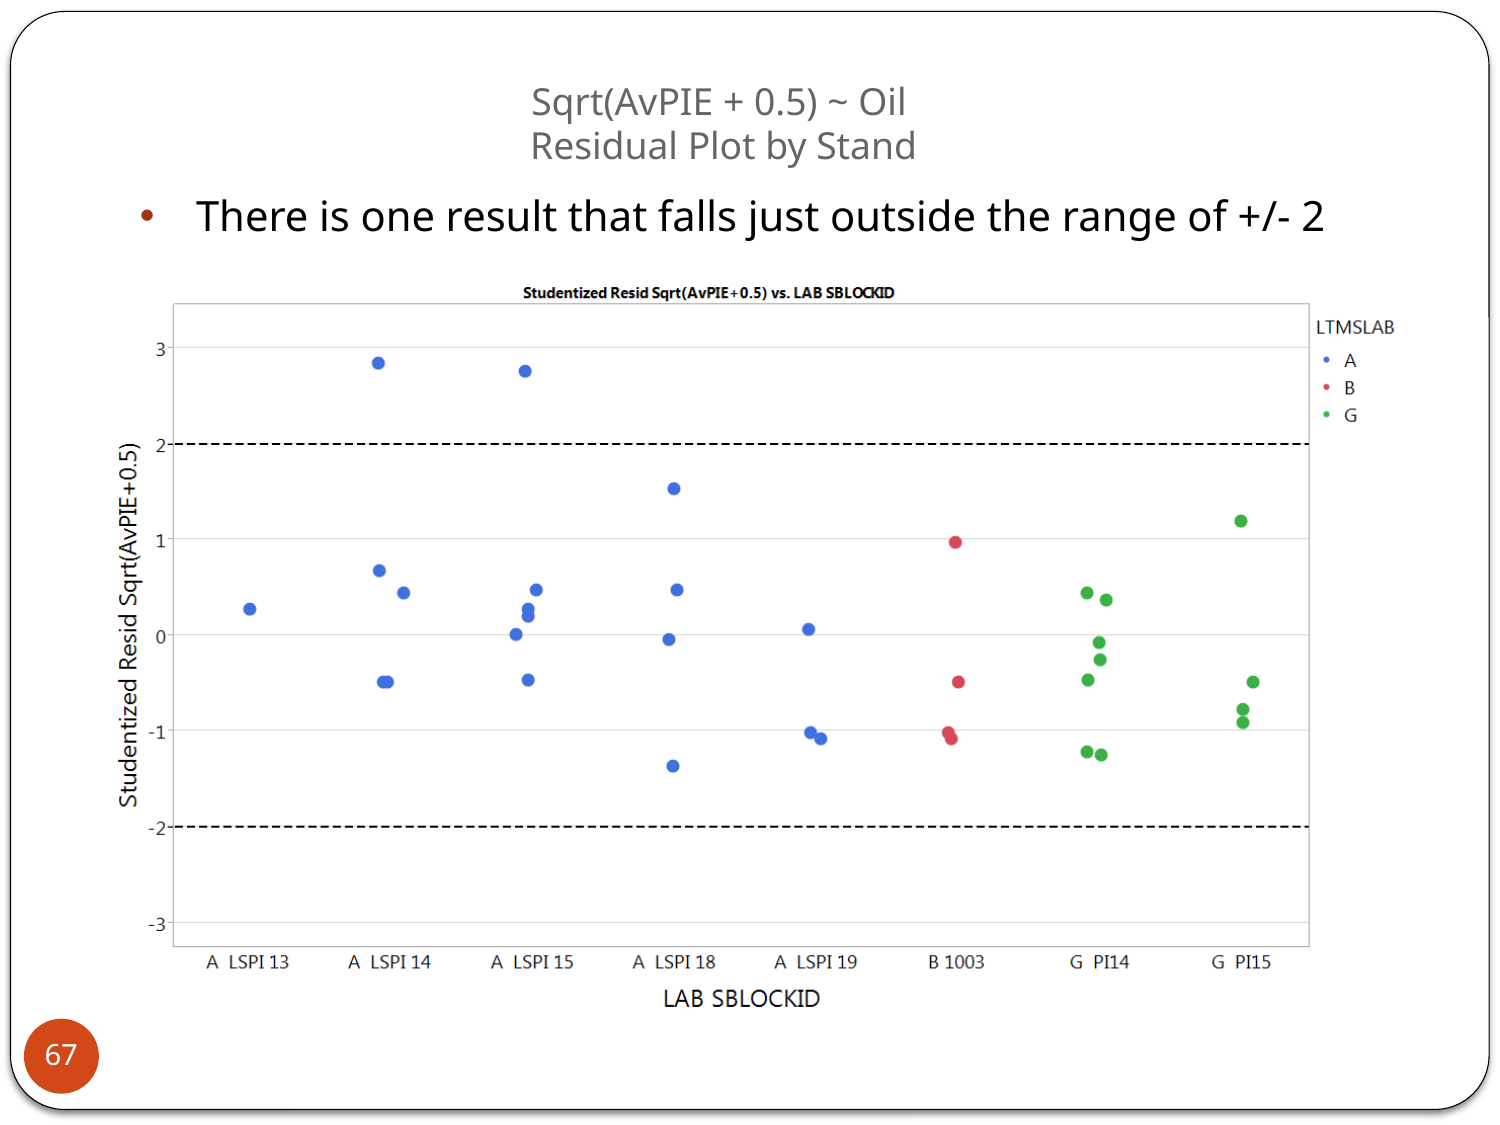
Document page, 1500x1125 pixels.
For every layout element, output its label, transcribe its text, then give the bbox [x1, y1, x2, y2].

picture [108, 280, 1417, 1015]
slide_number 67 [23, 1018, 99, 1094]
title Sqrt(AvPIE + 0.5) ~ Oil Residual Plot by Stand [23, 69, 1424, 183]
text_box There is one result that falls just outside the range of +/- 2 [124, 182, 1400, 248]
